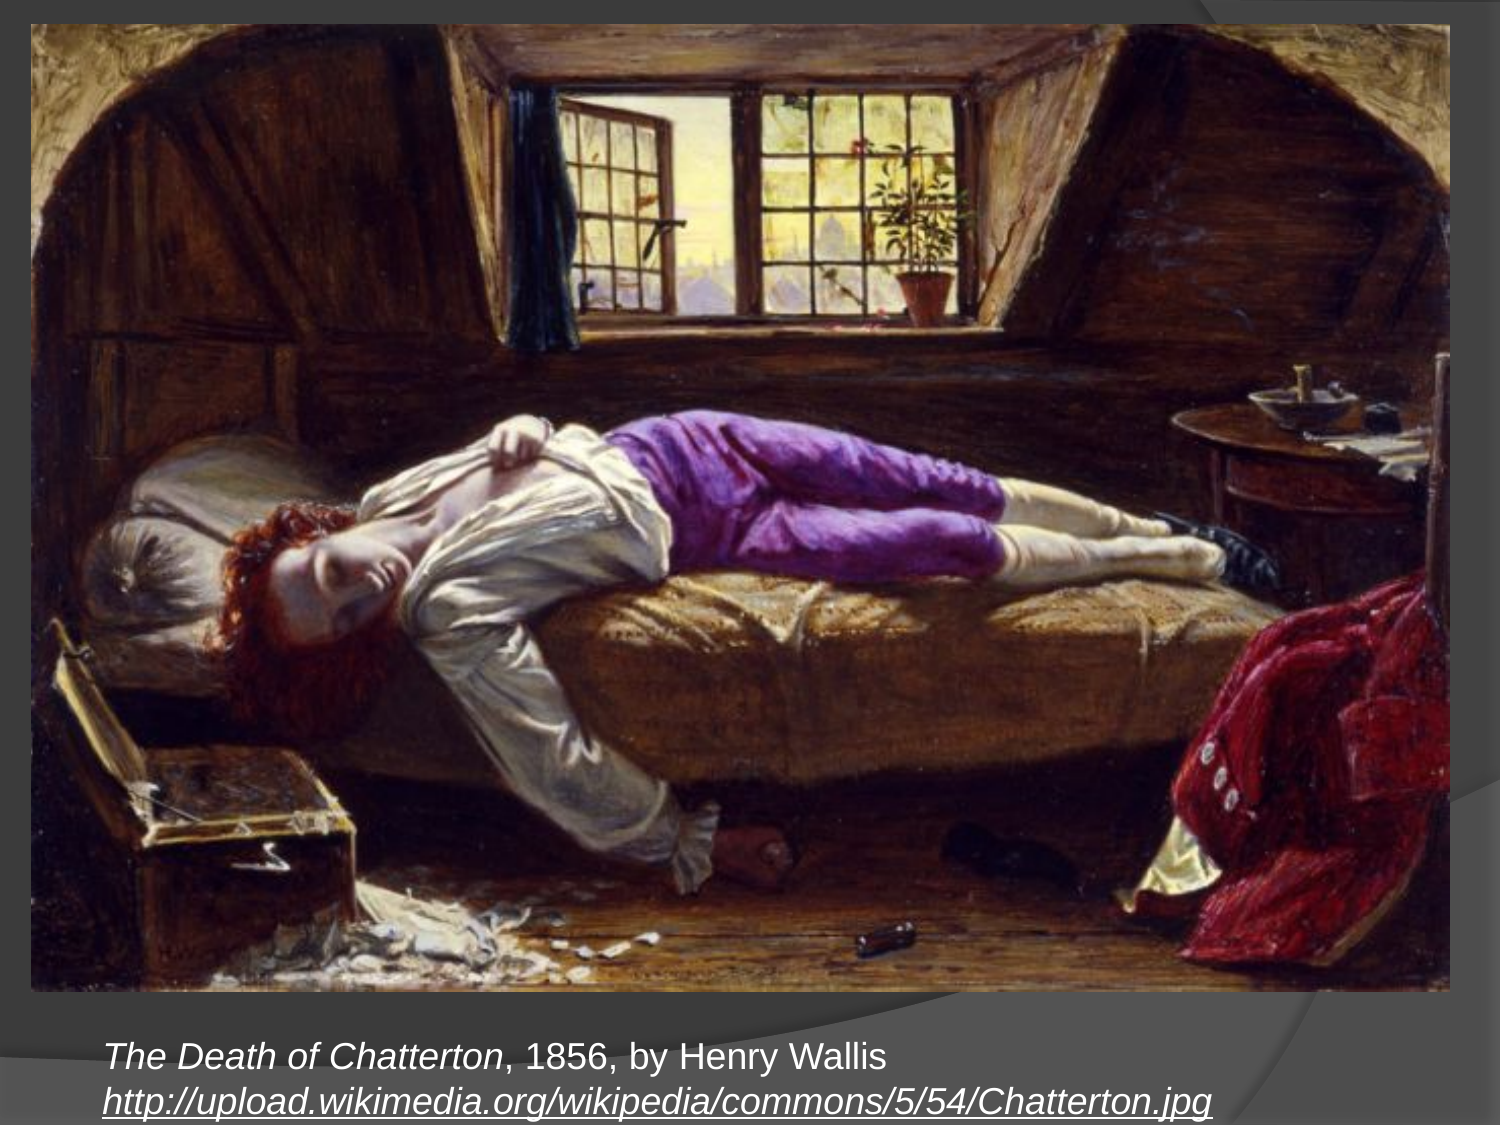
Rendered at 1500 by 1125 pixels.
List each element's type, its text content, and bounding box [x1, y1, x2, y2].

picture [30, 24, 1451, 992]
text_box The Death of Chatterton, 1856, by Henry Wallis http://upload.wikimedia.org/wikipedia/commons/5/54/Chatterton.jpg [87, 1024, 1413, 1125]
